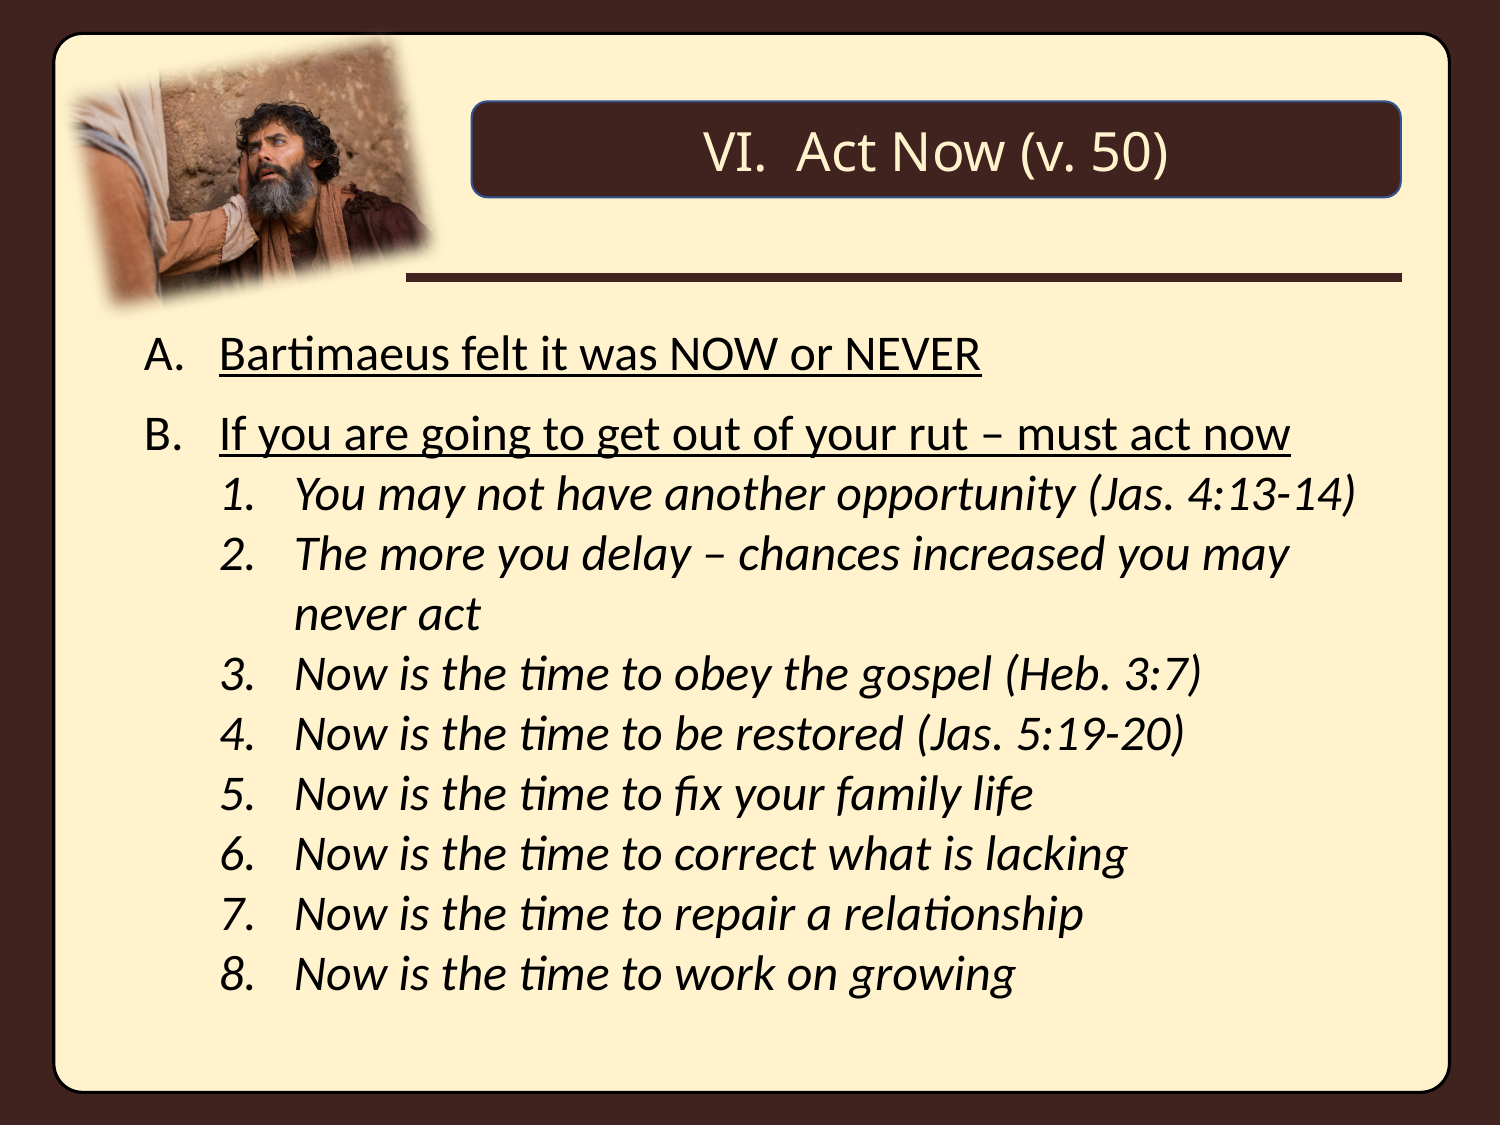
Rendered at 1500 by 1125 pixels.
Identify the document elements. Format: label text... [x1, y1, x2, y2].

text_box Bartimaeus felt it was NOW or NEVER If you are going to get out of your rut – must act now You may not have another opportunity (Jas. 4:13-14) The more you delay – chances increased you may never act Now is the time to obey the gospel (Heb. 3:7) Now is the time to be restored (Jas. 5:19-20) Now is the time to fix your family life Now is the time to correct what is lacking Now is the time to repair a relationship Now is the time to work on growing [129, 313, 1401, 1008]
picture [89, 54, 414, 291]
text_box Act Now (v. 50) [470, 100, 1402, 199]
